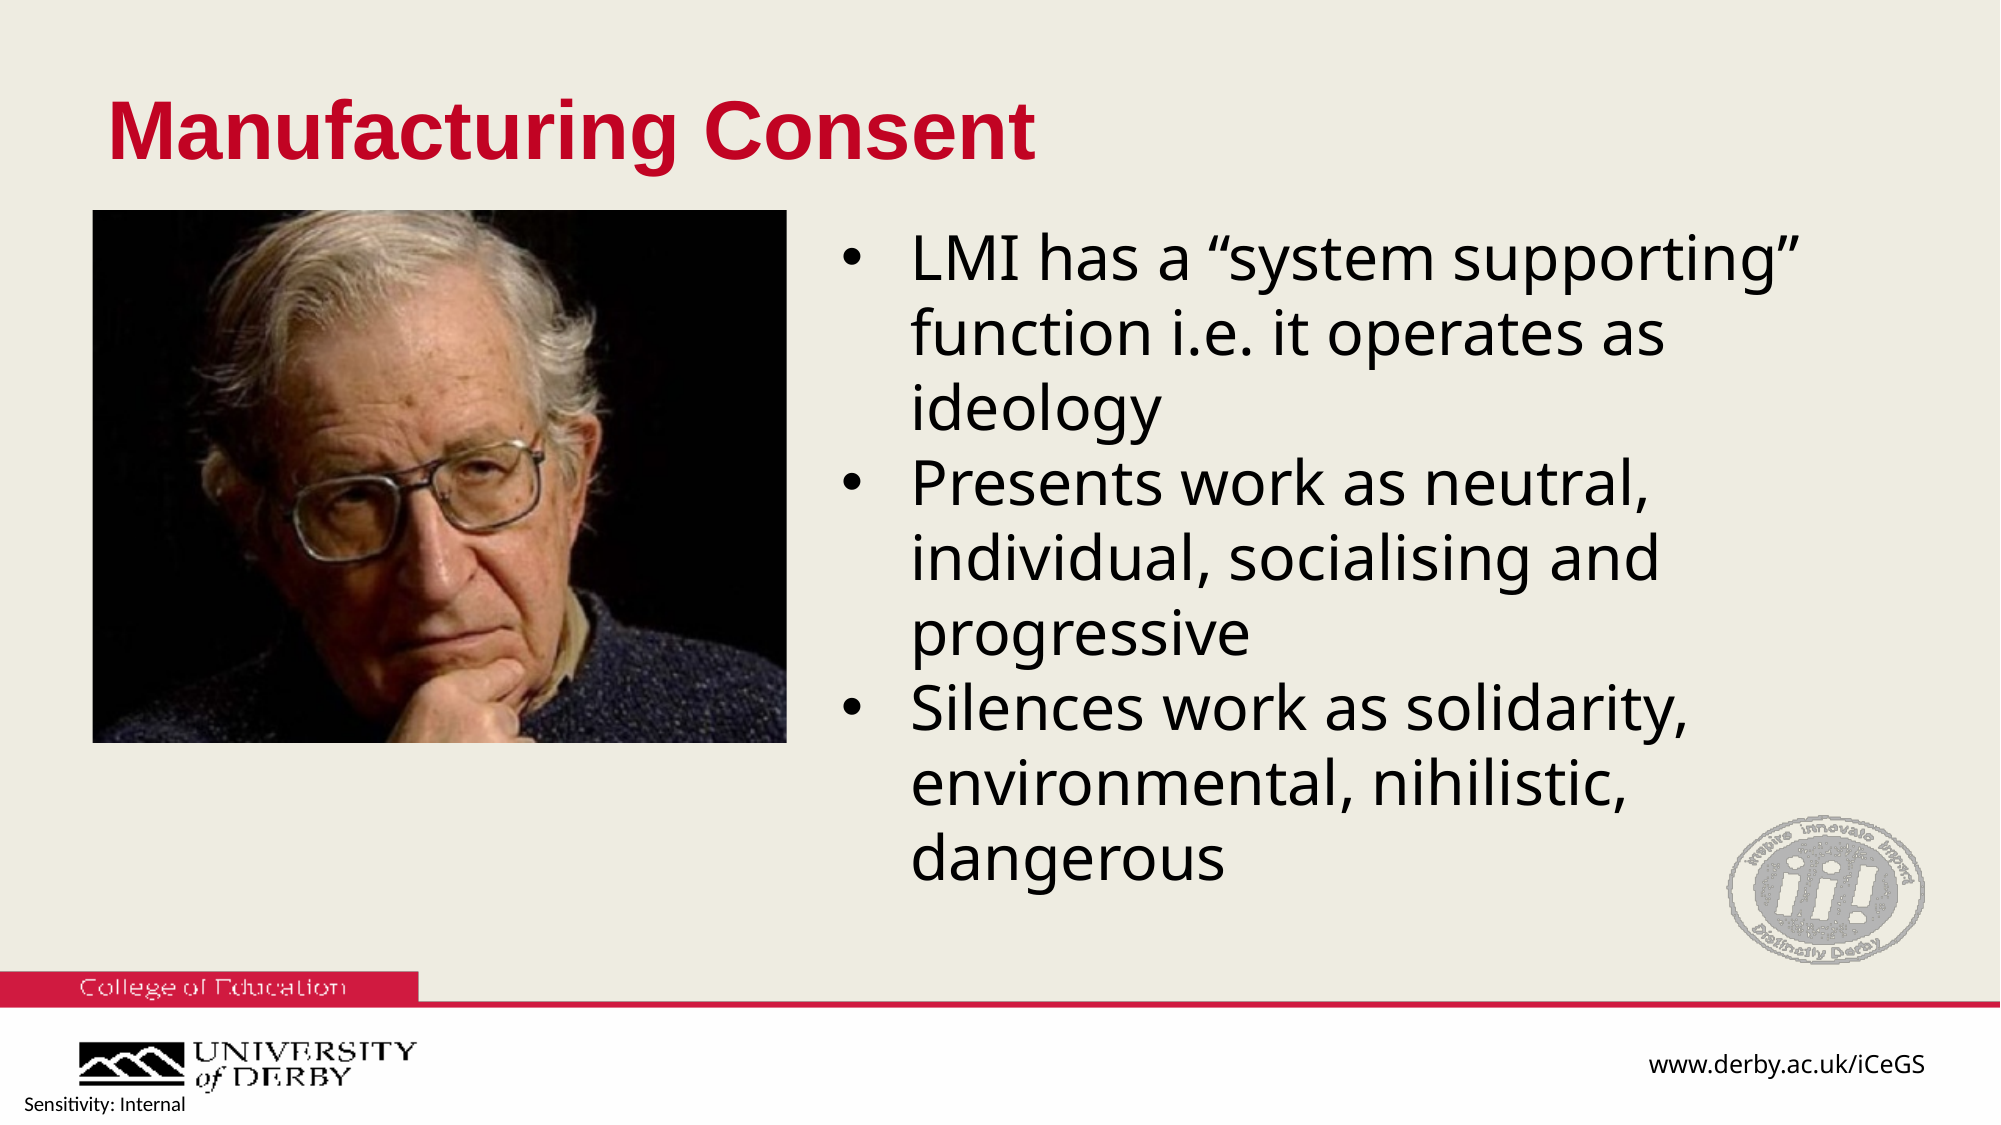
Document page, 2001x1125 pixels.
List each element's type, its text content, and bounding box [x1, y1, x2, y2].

picture [0, 0, 2000, 1125]
title Manufacturing Consent [92, 40, 2000, 211]
list LMI has a “system supporting” function i.e. it operates as ideology Presents work as neutral, individual, socialising and progressive Silences work as solidarity, environmental, nihilistic, dangerous [820, 210, 1907, 882]
